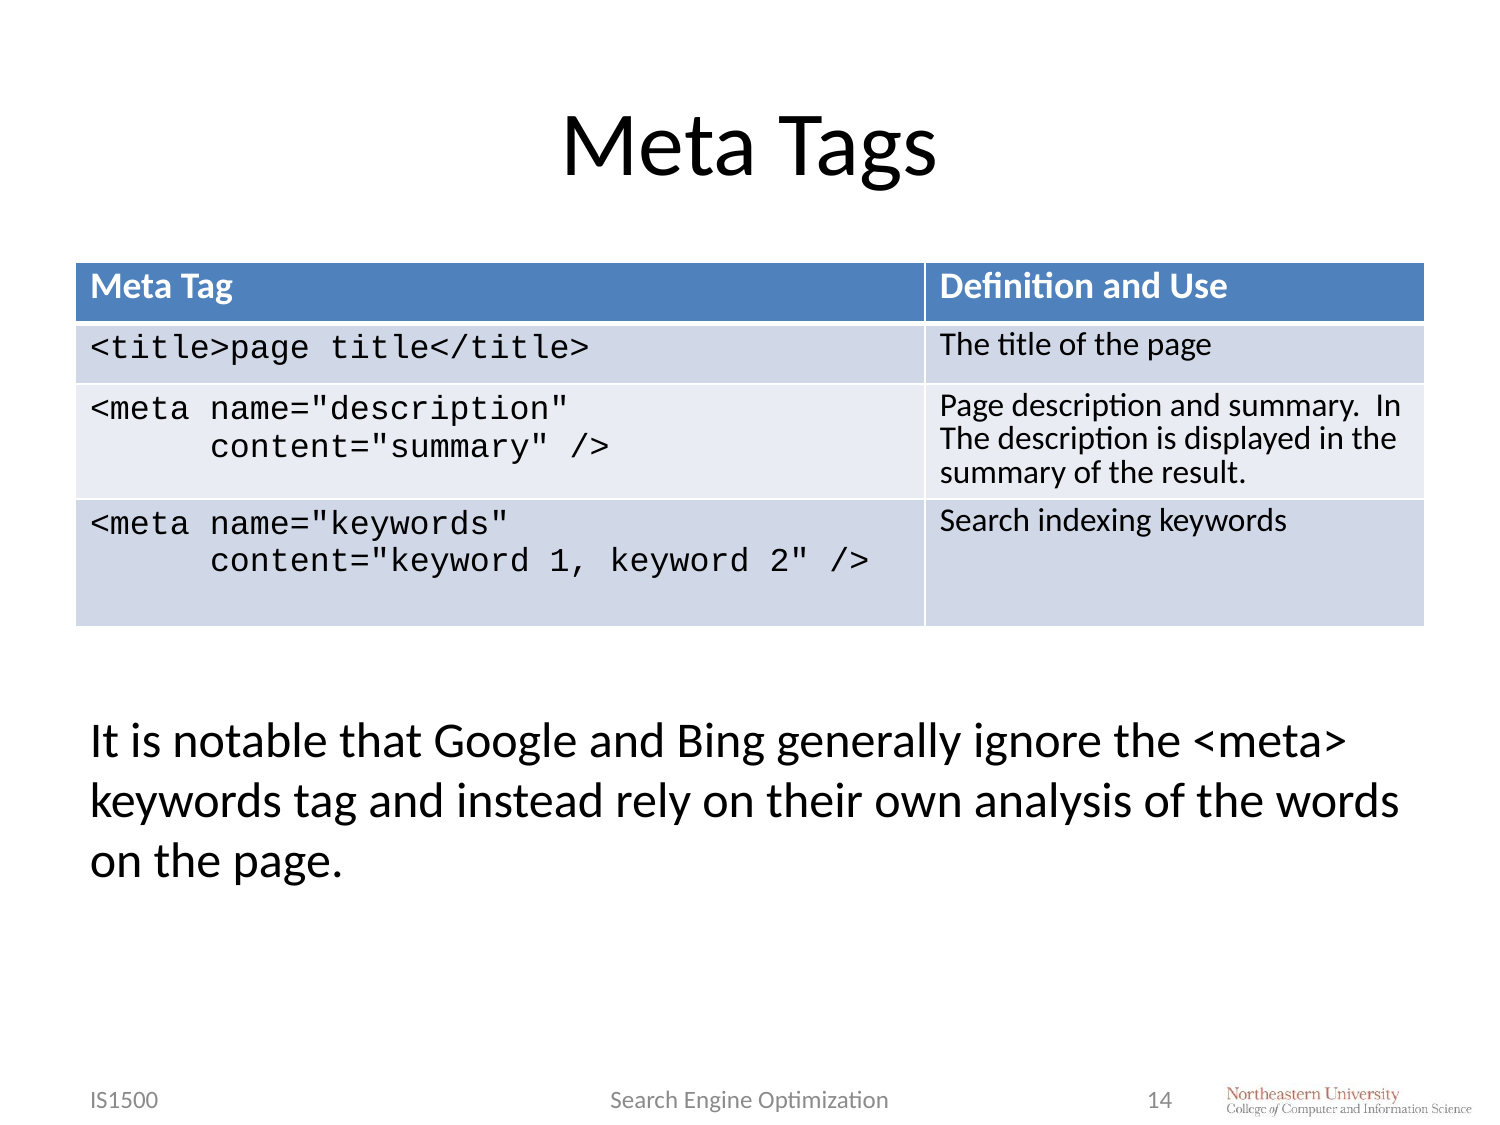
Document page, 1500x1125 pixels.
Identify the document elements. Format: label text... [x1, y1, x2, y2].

table_cell <title>page title</title> [76, 326, 924, 383]
table_cell The title of the page [926, 326, 1424, 383]
table_cell Page description and summary. In The description is displayed in the summary of the result. [926, 385, 1424, 498]
footer Search Engine Optimization [512, 1074, 988, 1122]
table_cell <meta name="description" content="summary" /> [76, 385, 924, 498]
slide_number 14 [1074, 1074, 1188, 1122]
table_header Meta Tag [76, 263, 924, 321]
table_header Definition and Use [926, 263, 1424, 321]
slide_number IS1500 [75, 1074, 425, 1122]
picture [1223, 1083, 1474, 1119]
title Meta Tags [75, 45, 1425, 233]
table_cell Search indexing keywords [926, 500, 1424, 626]
table_cell <meta name="keywords" content="keyword 1, keyword 2" /> [76, 500, 924, 626]
text_box It is notable that Google and Bing generally ignore the <meta> keywords tag and instead rely on their own analysis of the words on the page. [74, 699, 1438, 895]
